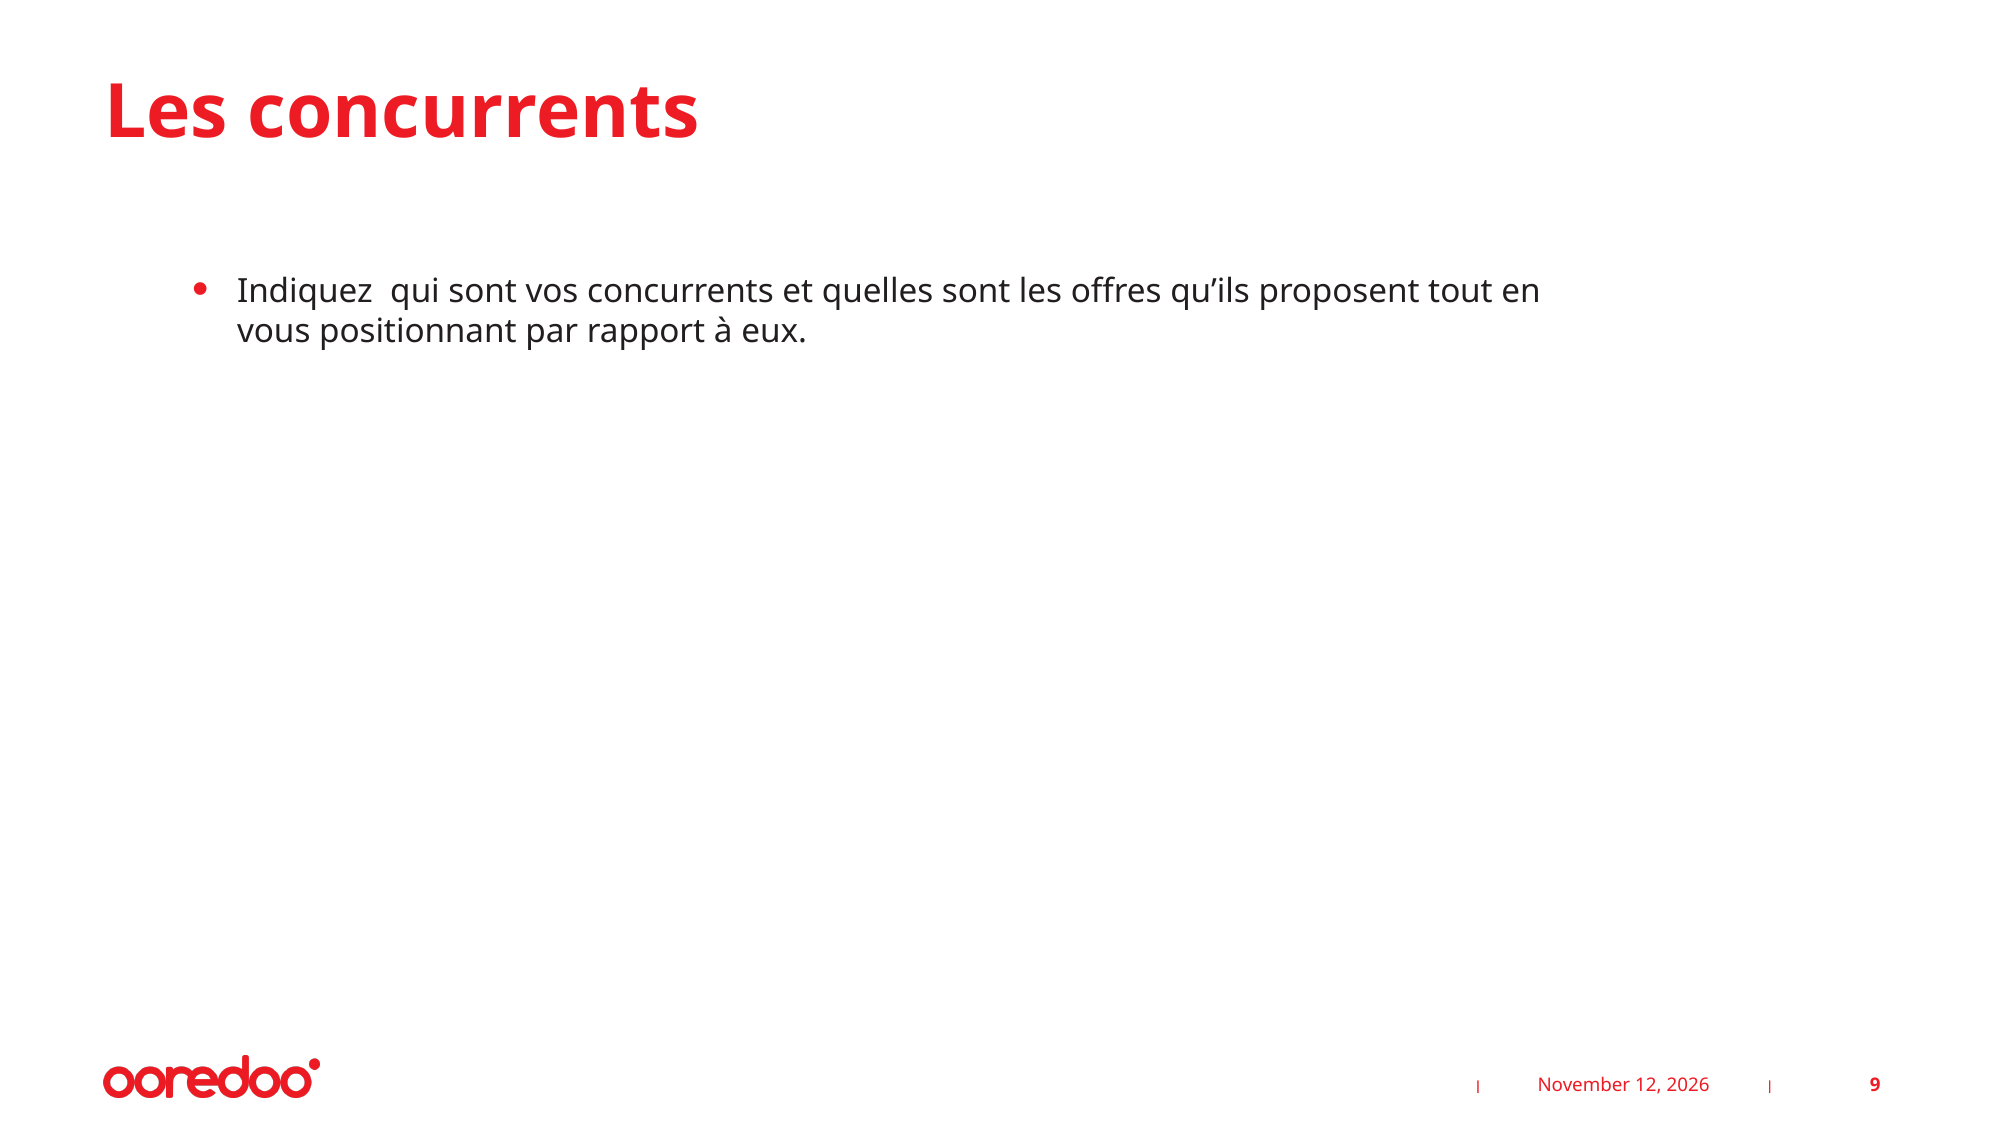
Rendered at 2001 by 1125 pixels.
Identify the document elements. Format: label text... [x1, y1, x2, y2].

title Les concurrents [104, 10, 1896, 161]
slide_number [1480, 1055, 1766, 1116]
slide_number 9 [1766, 1055, 1896, 1116]
picture [103, 1055, 320, 1098]
text_box Indiquez qui sont vos concurrents et quelles sont les offres qu’ils proposent tout en vous positionnant par rapport à eux. [177, 261, 1562, 876]
